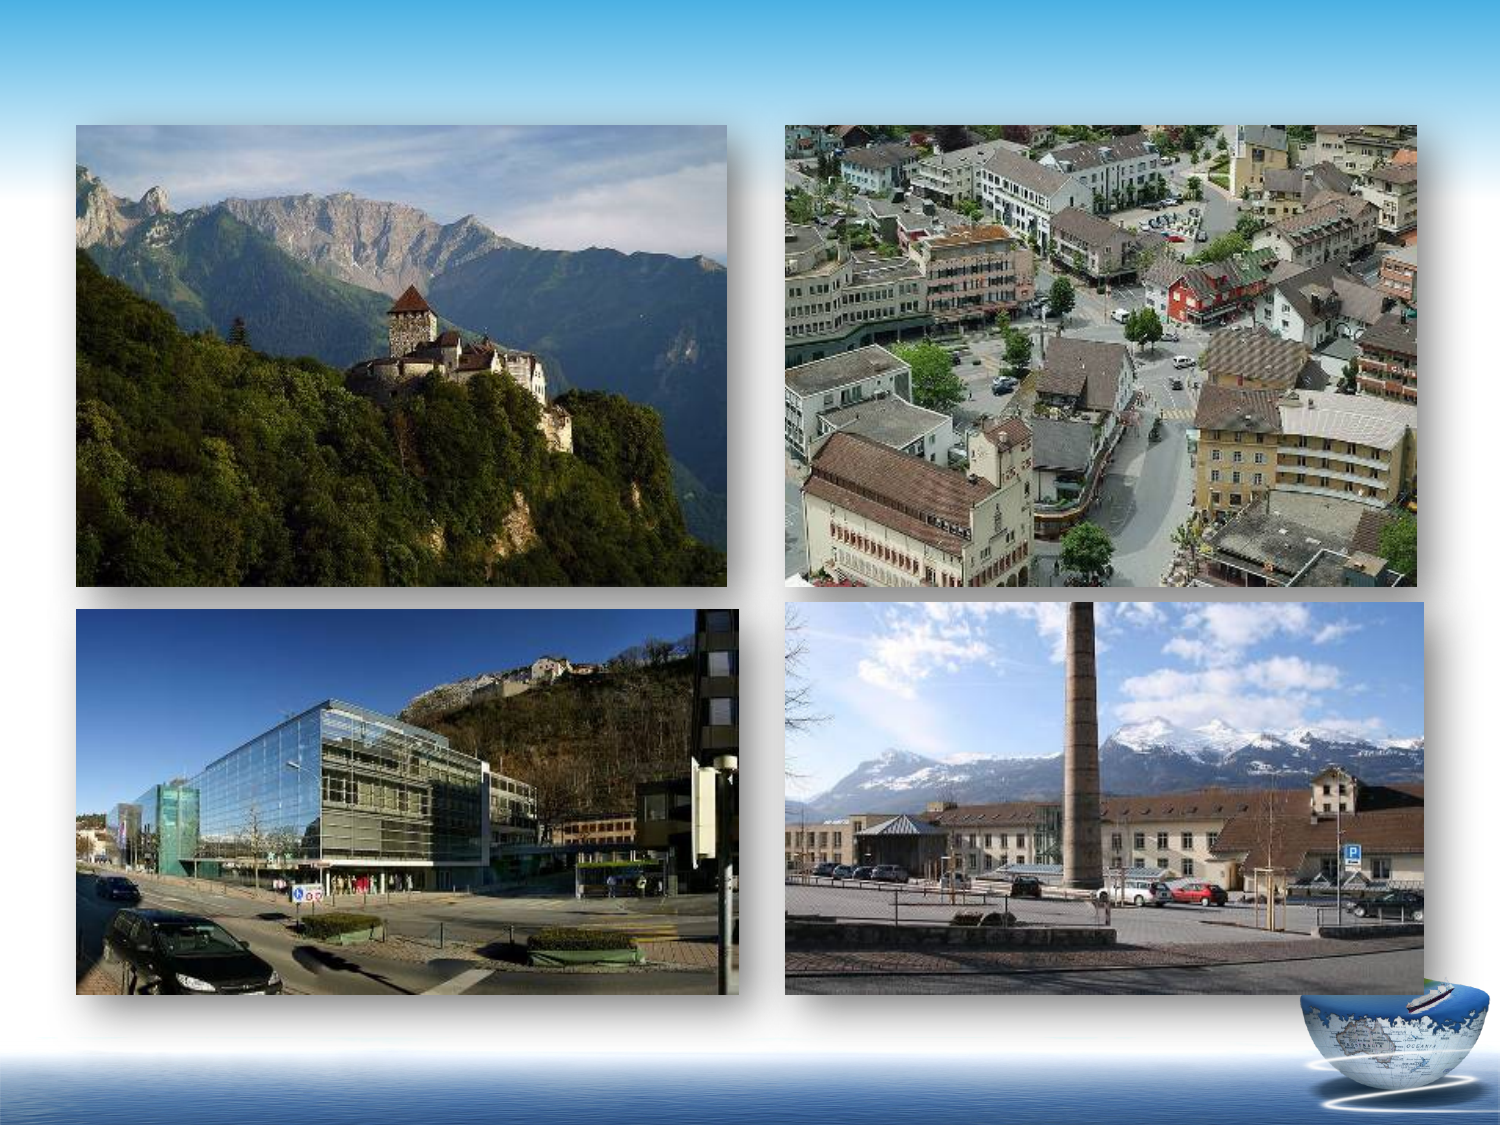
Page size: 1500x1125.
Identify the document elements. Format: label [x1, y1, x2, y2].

picture [785, 125, 1417, 587]
picture [785, 601, 1424, 996]
picture [0, 970, 1500, 1125]
picture [76, 609, 739, 996]
picture [76, 125, 727, 587]
